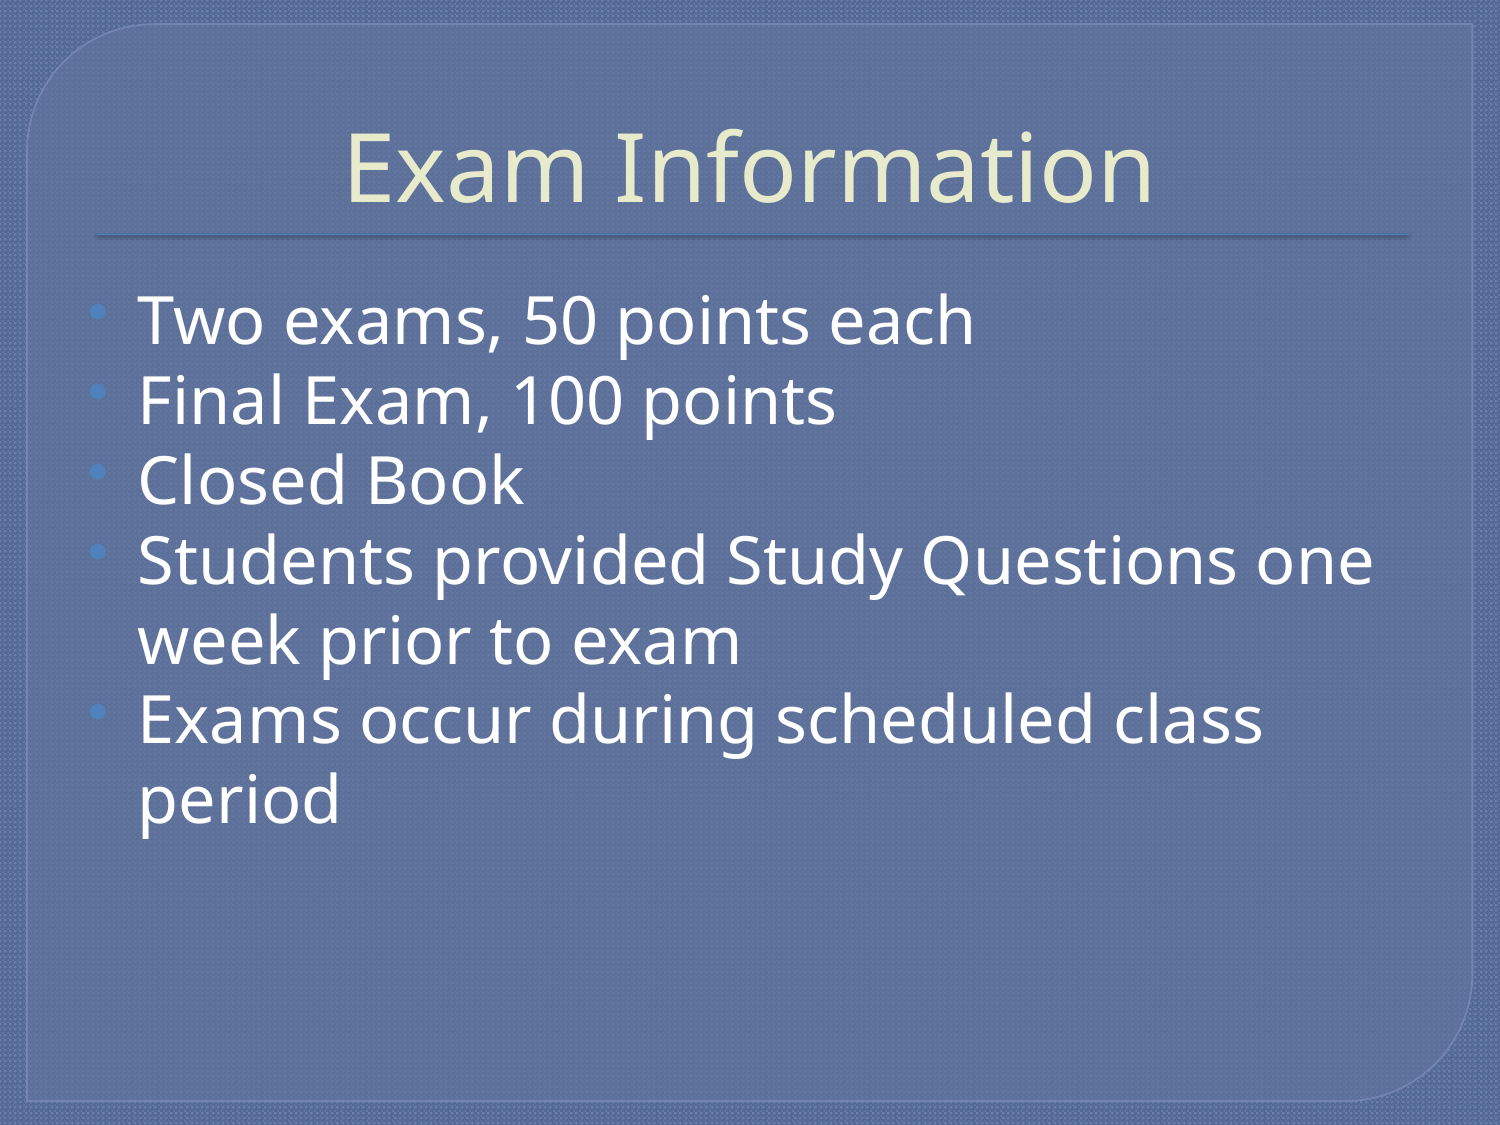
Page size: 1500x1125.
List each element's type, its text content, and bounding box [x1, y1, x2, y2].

list Two exams, 50 points each Final Exam, 100 points Closed Book Students provided Study Questions one week prior to exam Exams occur during scheduled class period [74, 269, 1426, 1013]
title Exam Information [75, 41, 1425, 230]
